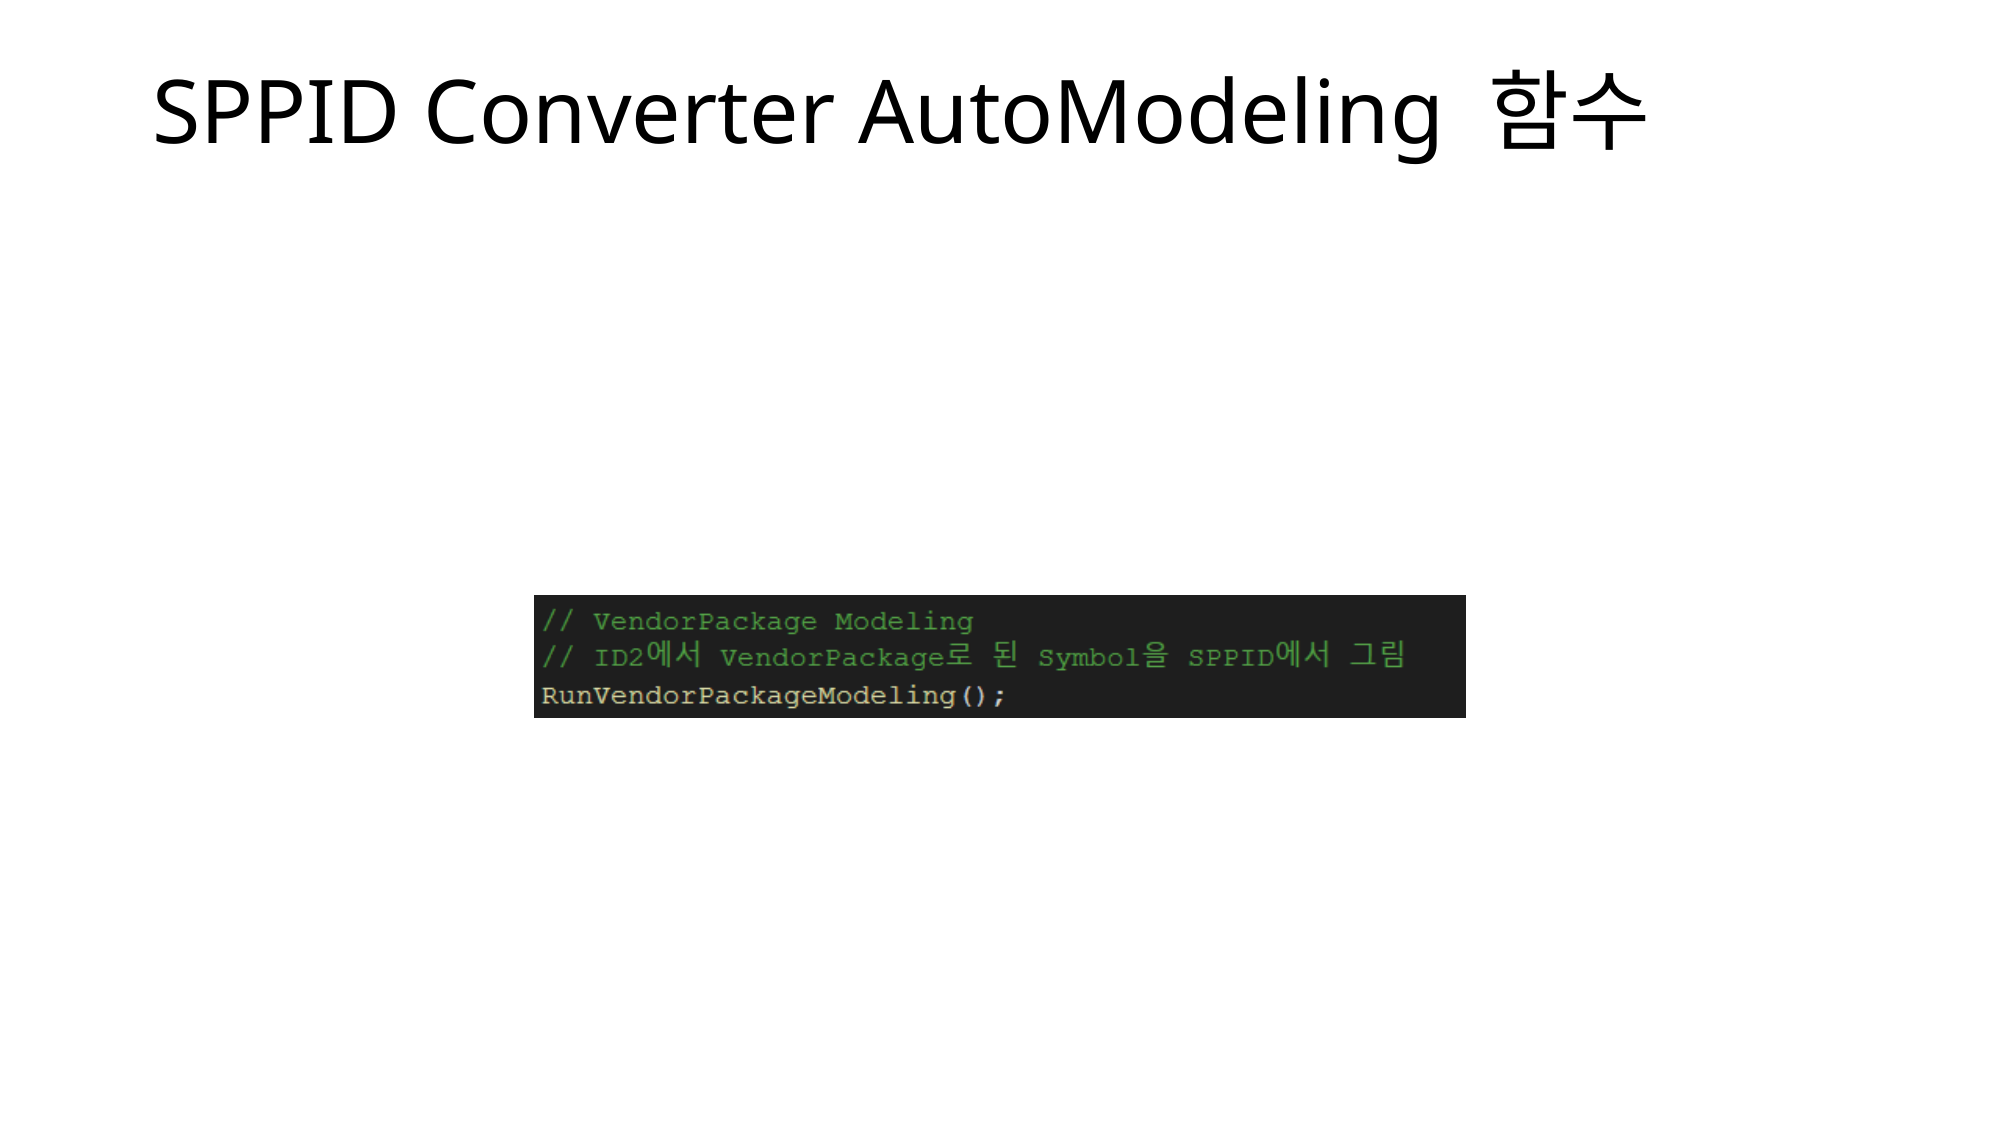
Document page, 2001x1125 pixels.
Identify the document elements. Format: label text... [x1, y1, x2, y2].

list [534, 595, 1466, 718]
title SPPID Converter AutoModeling 함수 [137, 59, 1863, 171]
